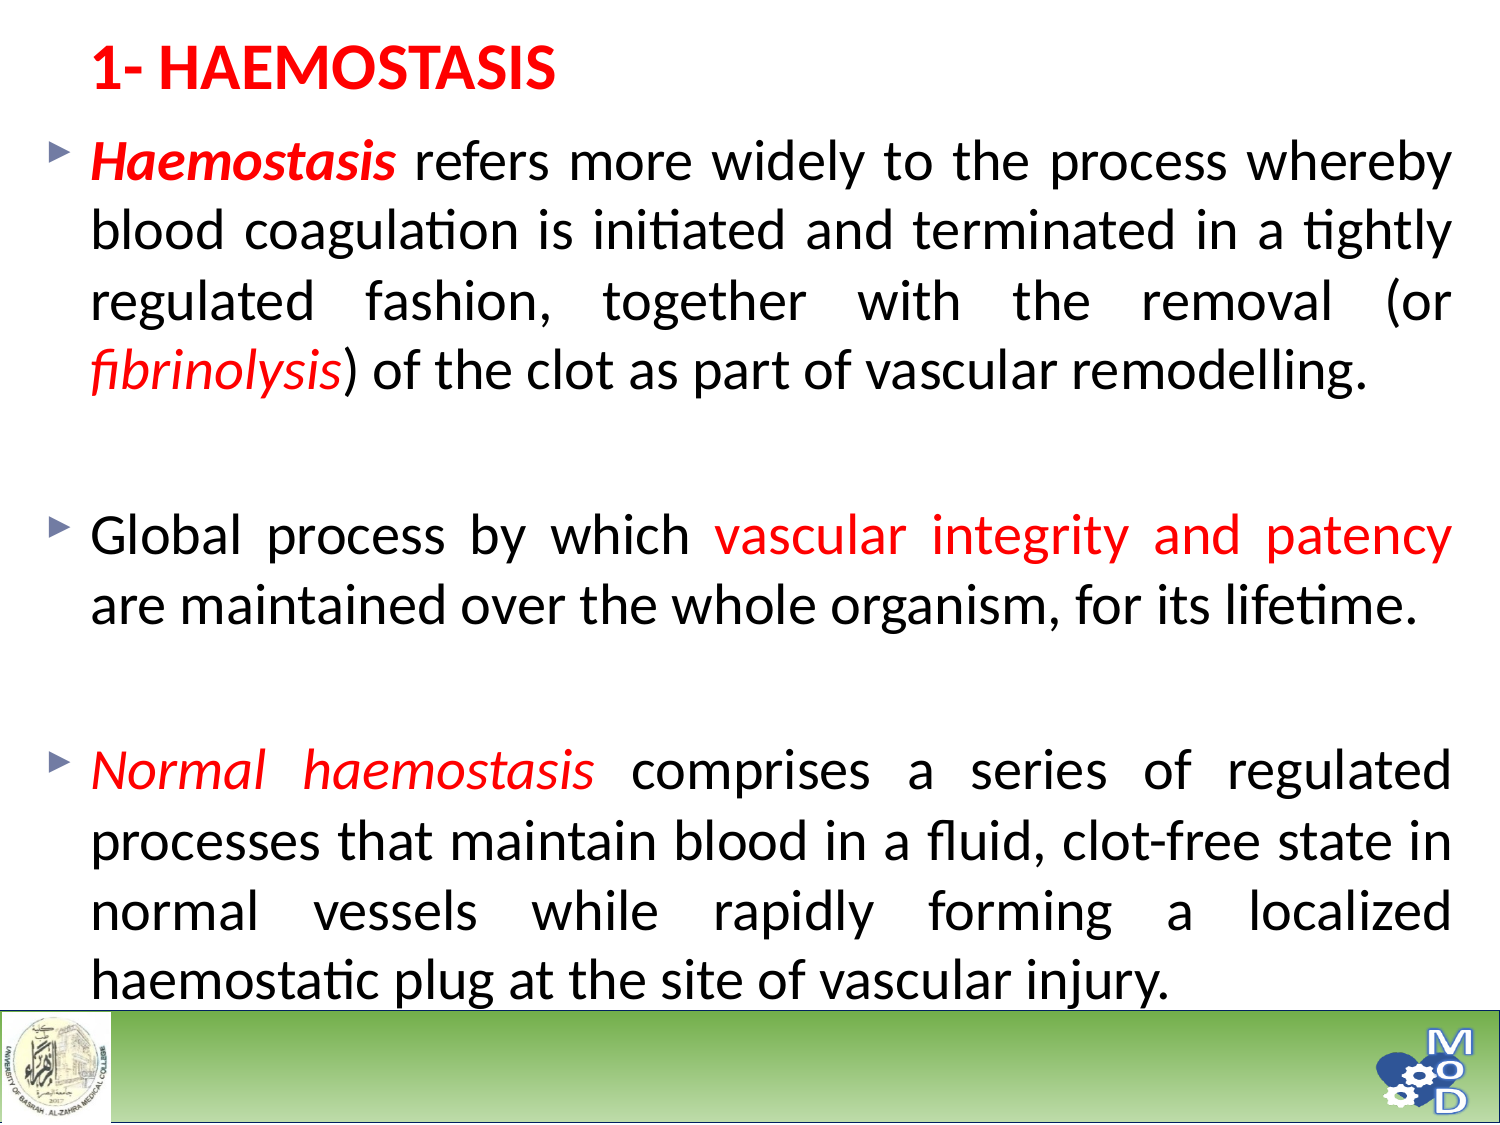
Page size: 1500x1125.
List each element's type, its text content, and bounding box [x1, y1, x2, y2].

text_box Haemostasis refers more widely to the process whereby blood coagulation is initiated and terminated in a tightly regulated fashion, together with the removal (or fibrinolysis) of the clot as part of vascular remodelling. Global process by which vascular integrity and patency are maintained over the whole organism, for its lifetime. Normal haemostasis comprises a series of regulated processes that maintain blood in a fluid, clot-free state in normal vessels while rapidly forming a localized haemostatic plug at the site of vascular injury. [30, 114, 1469, 1019]
picture [1358, 997, 1500, 1125]
text_box [111, 1019, 1358, 1123]
text_box 1- HAEMOSTASIS [74, 14, 1425, 111]
picture [1, 1012, 111, 1123]
